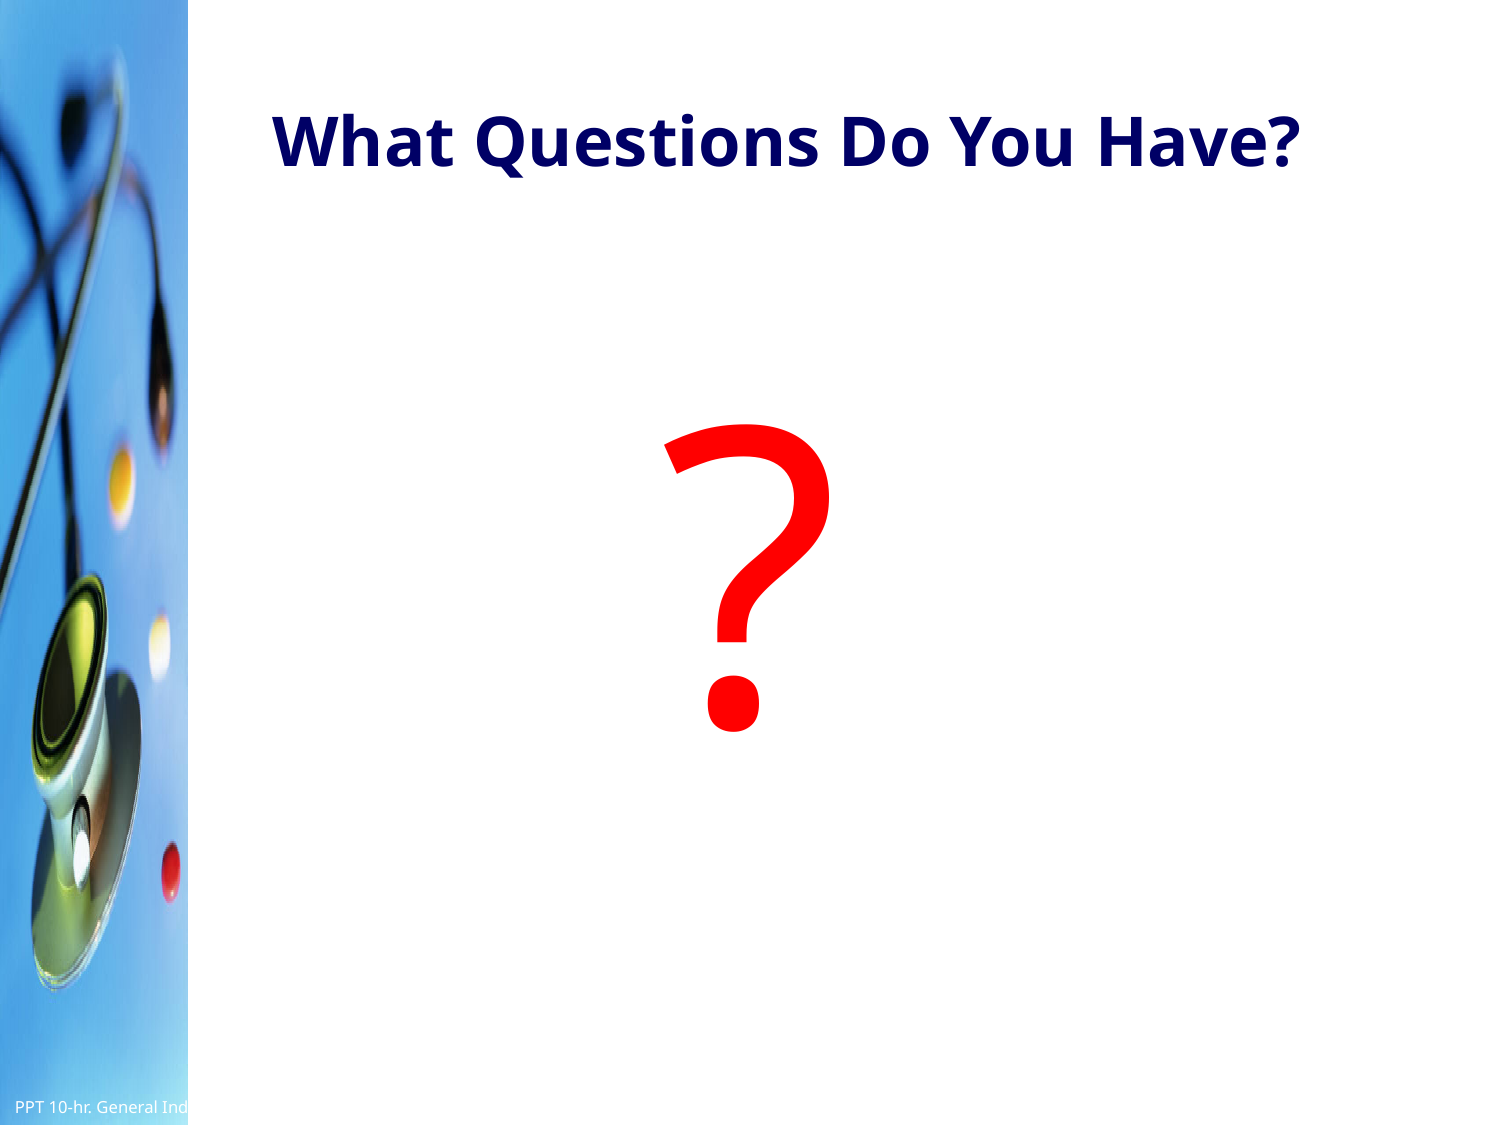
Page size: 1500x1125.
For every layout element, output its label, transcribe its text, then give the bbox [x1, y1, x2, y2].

picture [0, 0, 188, 1125]
text_box ? [443, 302, 1057, 818]
title What Questions Do You Have? [225, 45, 1350, 233]
